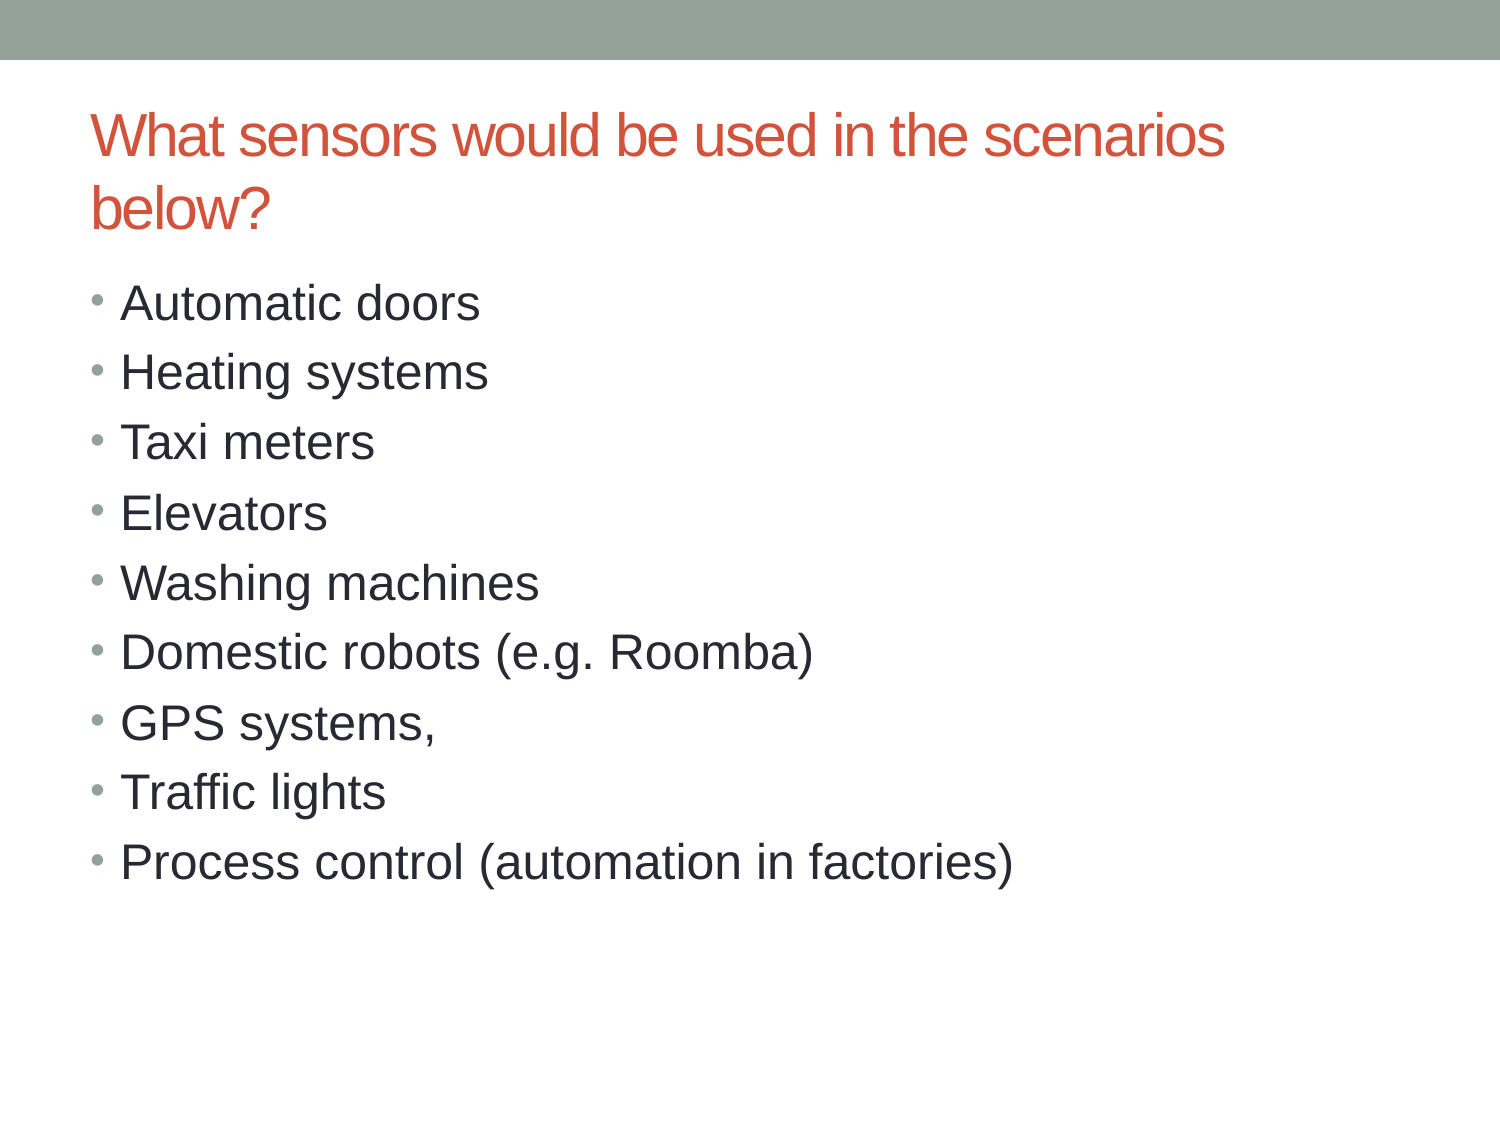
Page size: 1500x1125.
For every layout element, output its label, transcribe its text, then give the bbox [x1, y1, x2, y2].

list Automatic doors Heating systems Taxi meters Elevators Washing machines Domestic robots (e.g. Roomba) GPS systems, Traffic lights Process control (automation in factories) [75, 262, 1425, 1038]
title What sensors would be used in the scenarios below? [75, 87, 1425, 250]
